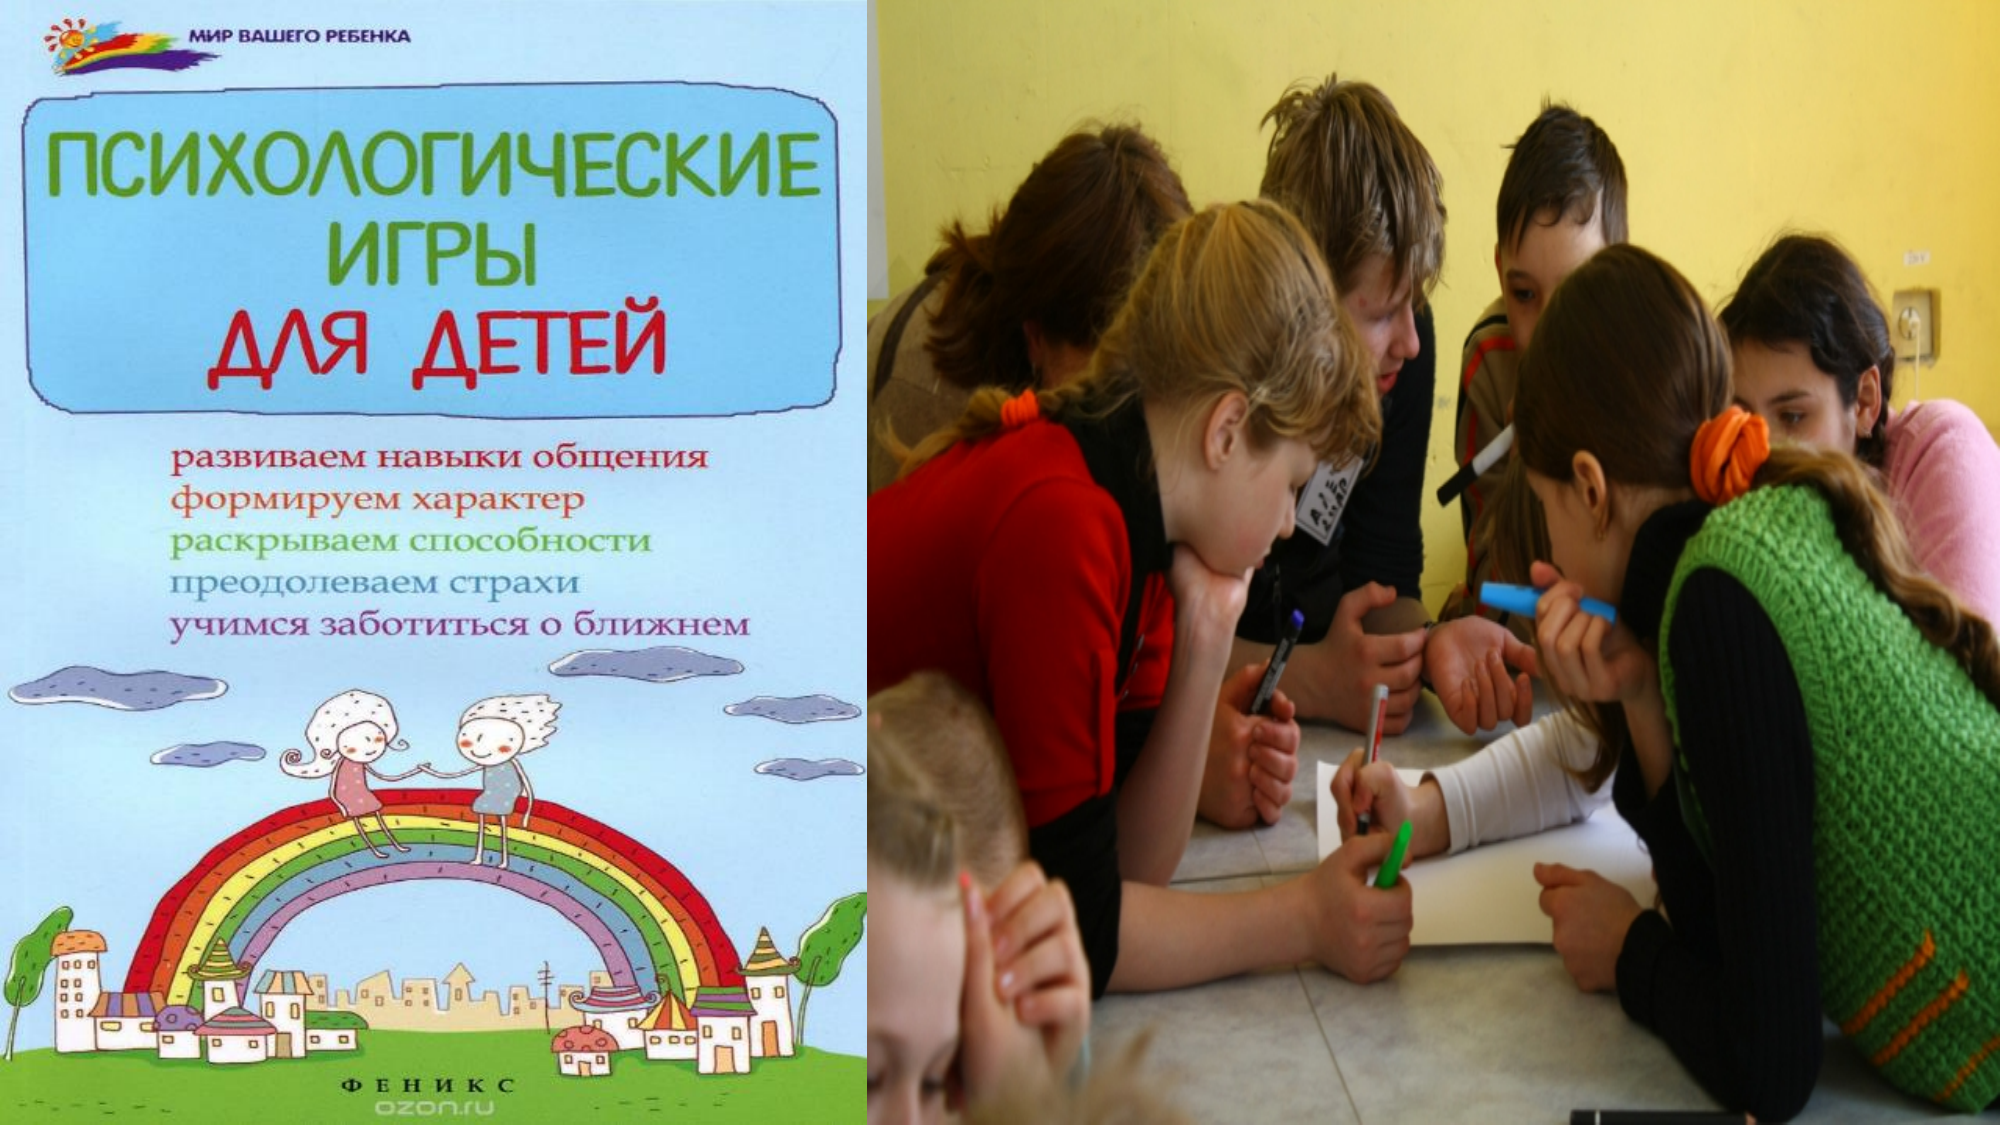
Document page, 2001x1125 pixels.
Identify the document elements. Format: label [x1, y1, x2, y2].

list [0, 0, 867, 1125]
picture [867, 0, 2000, 1125]
